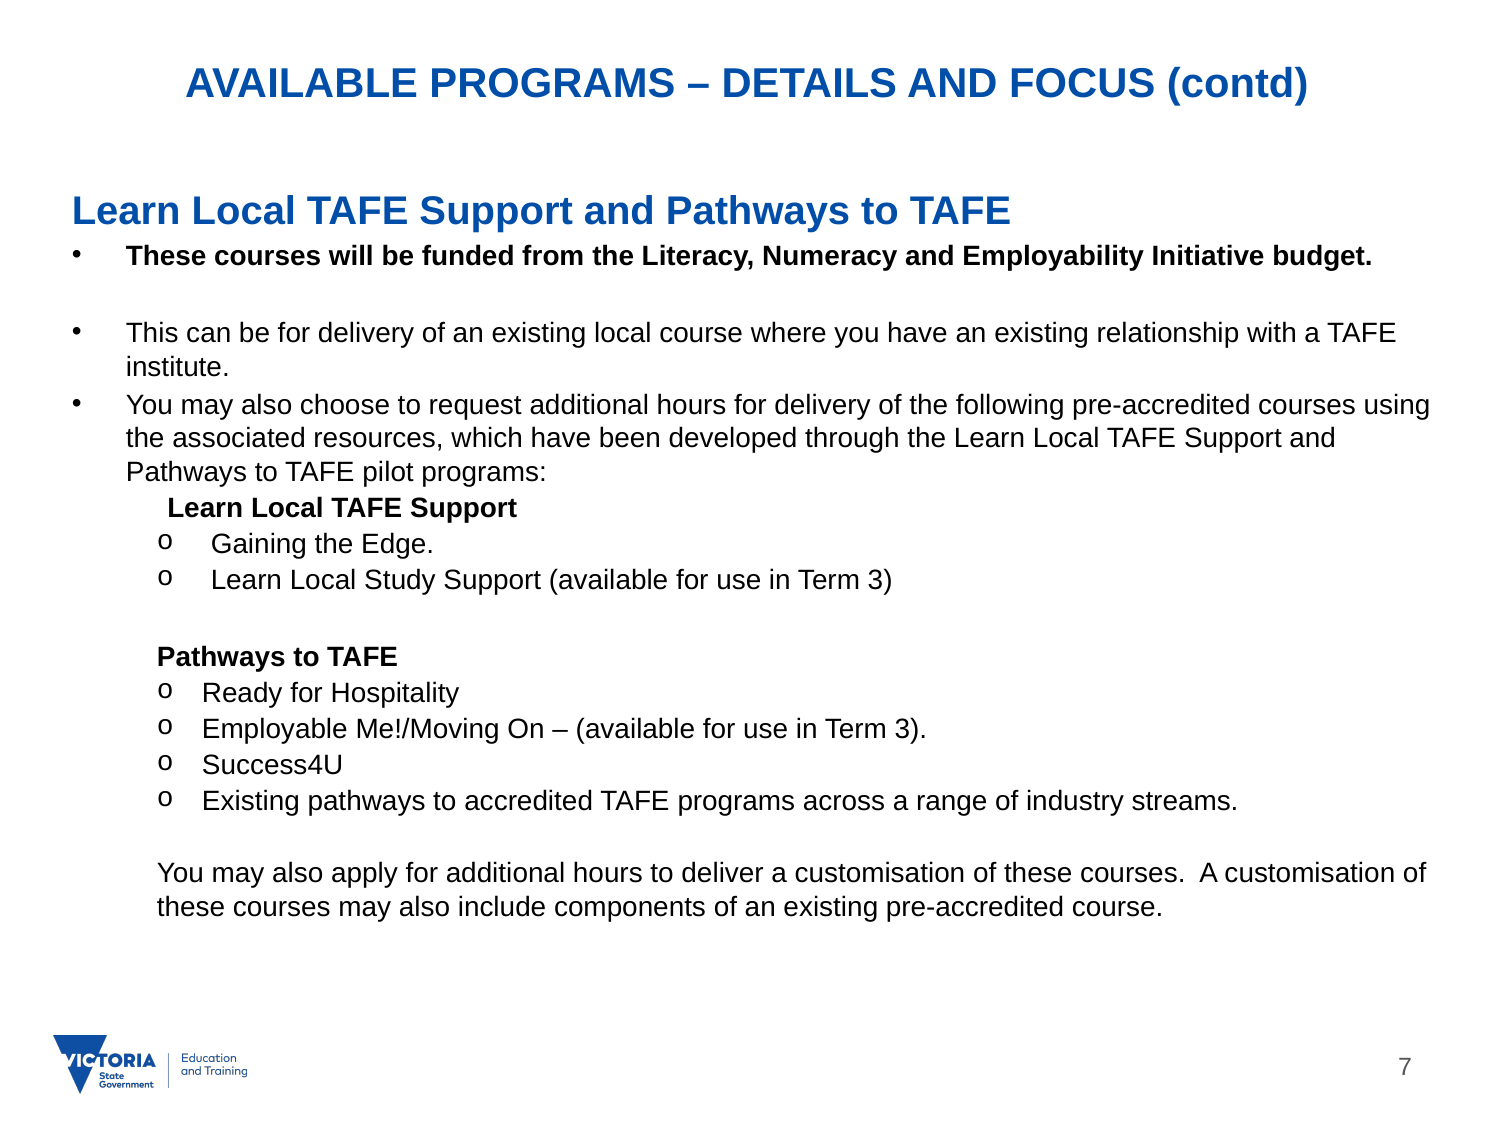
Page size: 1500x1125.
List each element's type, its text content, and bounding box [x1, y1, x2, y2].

picture [53, 1035, 277, 1094]
list Learn Local TAFE Support and Pathways to TAFE These courses will be funded from the Literacy, Numeracy and Employability Initiative budget. This can be for delivery of an existing local course where you have an existing relationship with a TAFE institute. You may also choose to request additional hours for delivery of the following pre-accredited courses using the associated resources, which have been developed through the Learn Local TAFE Support and Pathways to TAFE pilot programs: Learn Local TAFE Support Gaining the Edge. Learn Local Study Support (available for use in Term 3) Pathways to TAFE Ready for Hospitality Employable Me!/Moving On – (available for use in Term 3). Success4U Existing pathways to accredited TAFE programs across a range of industry streams. You may also apply for additional hours to deliver a customisation of these courses. A customisation of these courses may also include components of an existing pre-accredited course. [71, 184, 1460, 941]
title AVAILABLE PROGRAMS – DETAILS AND FOCUS (contd) [53, 61, 1441, 148]
